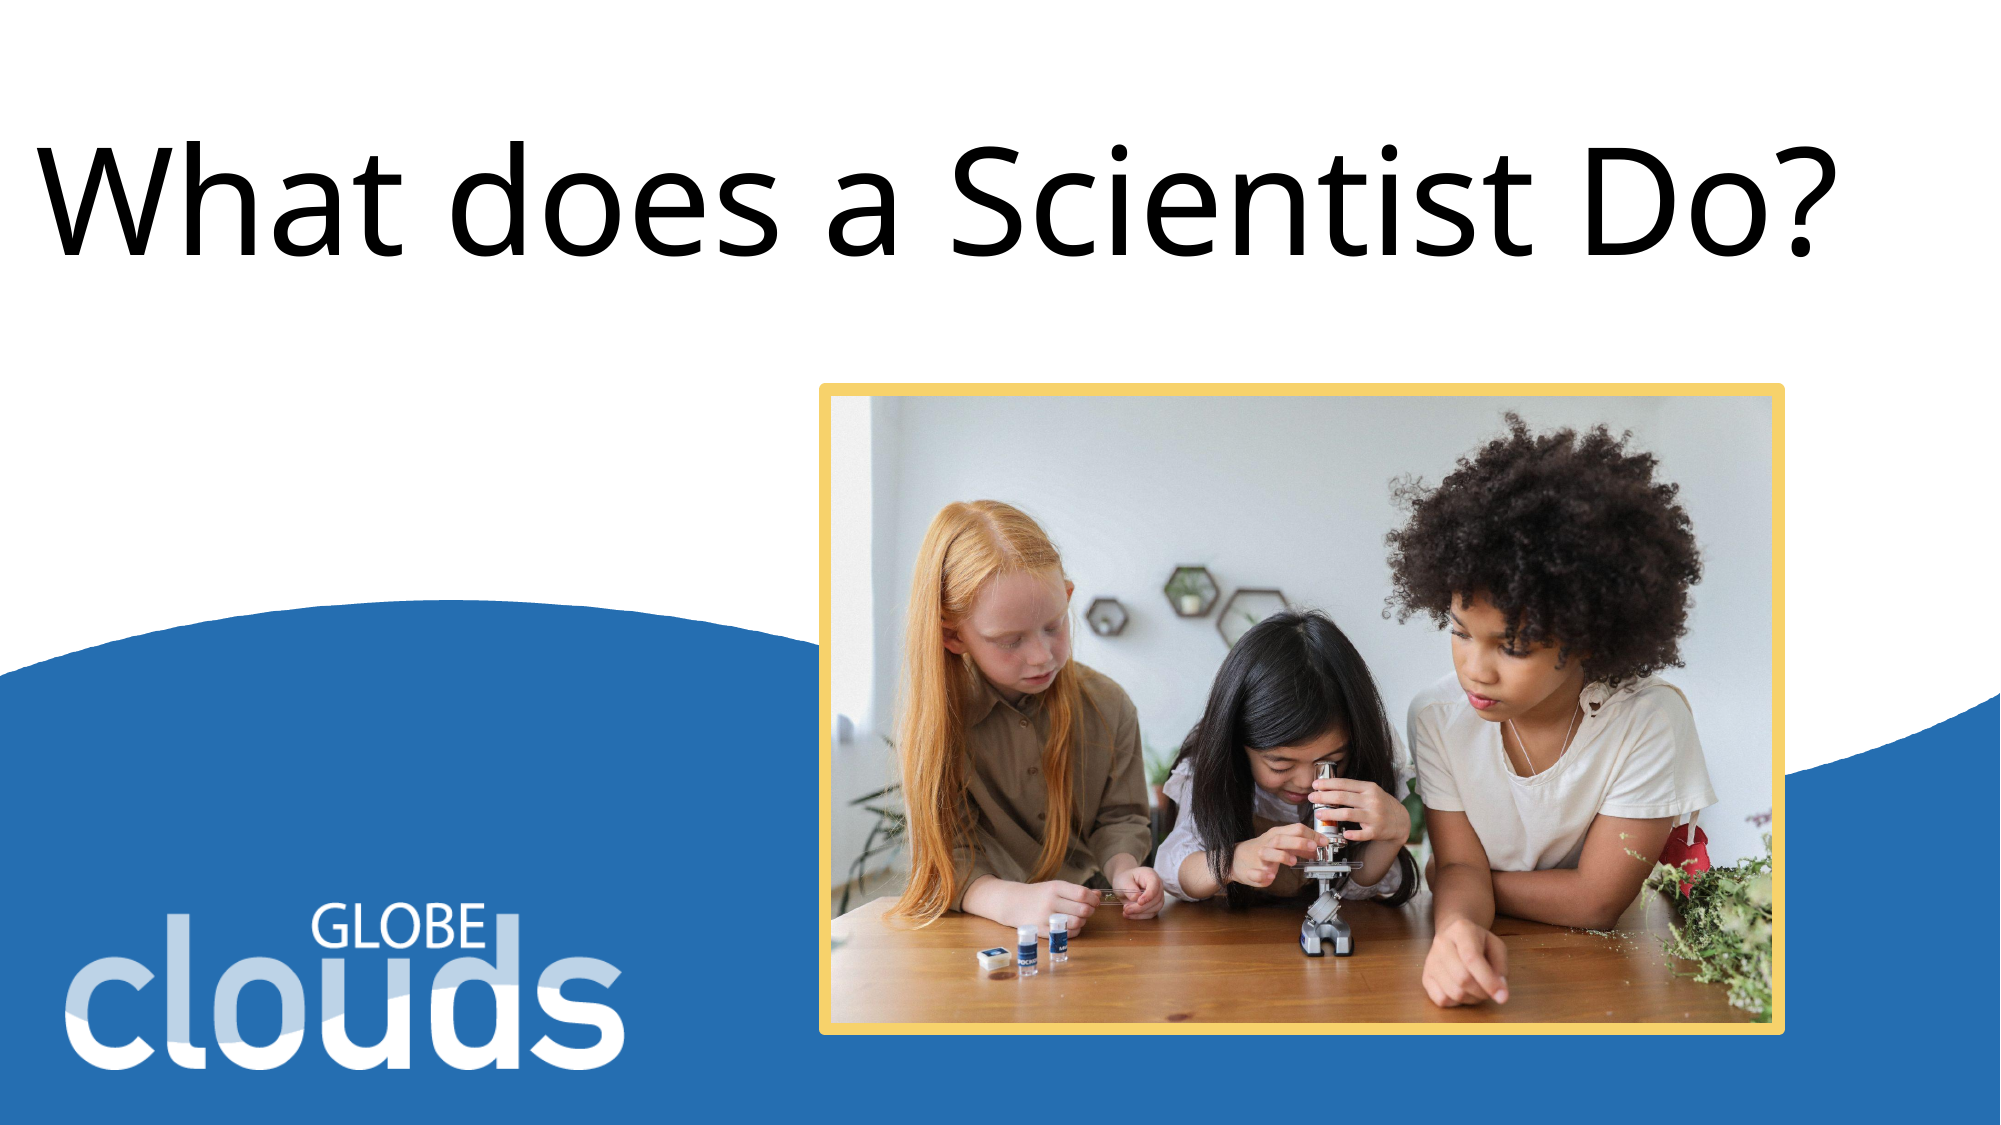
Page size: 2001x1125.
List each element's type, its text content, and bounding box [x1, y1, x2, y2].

picture [0, 600, 2000, 1125]
title What does a Scientist Do? 1 [0, 130, 2000, 306]
picture [831, 395, 1773, 1024]
